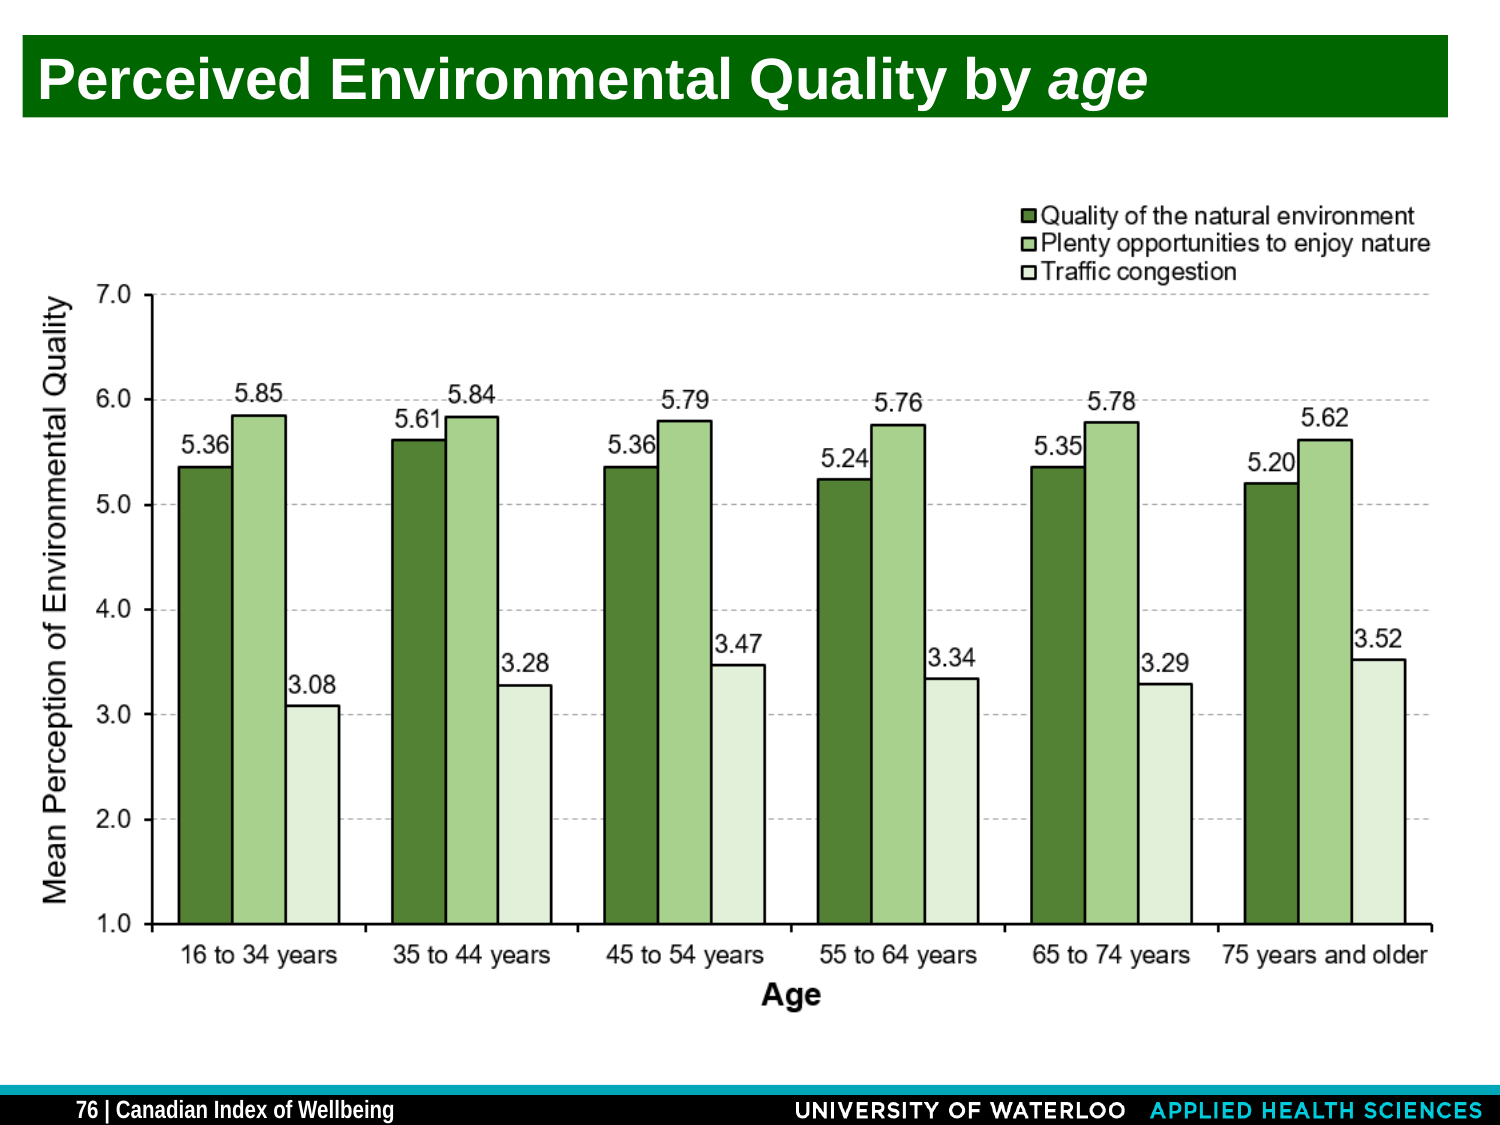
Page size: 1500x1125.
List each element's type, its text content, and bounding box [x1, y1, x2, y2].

picture [0, 1095, 1500, 1125]
picture [22, 188, 1449, 1026]
text_box Perceived Environmental Quality by age [22, 35, 1448, 118]
